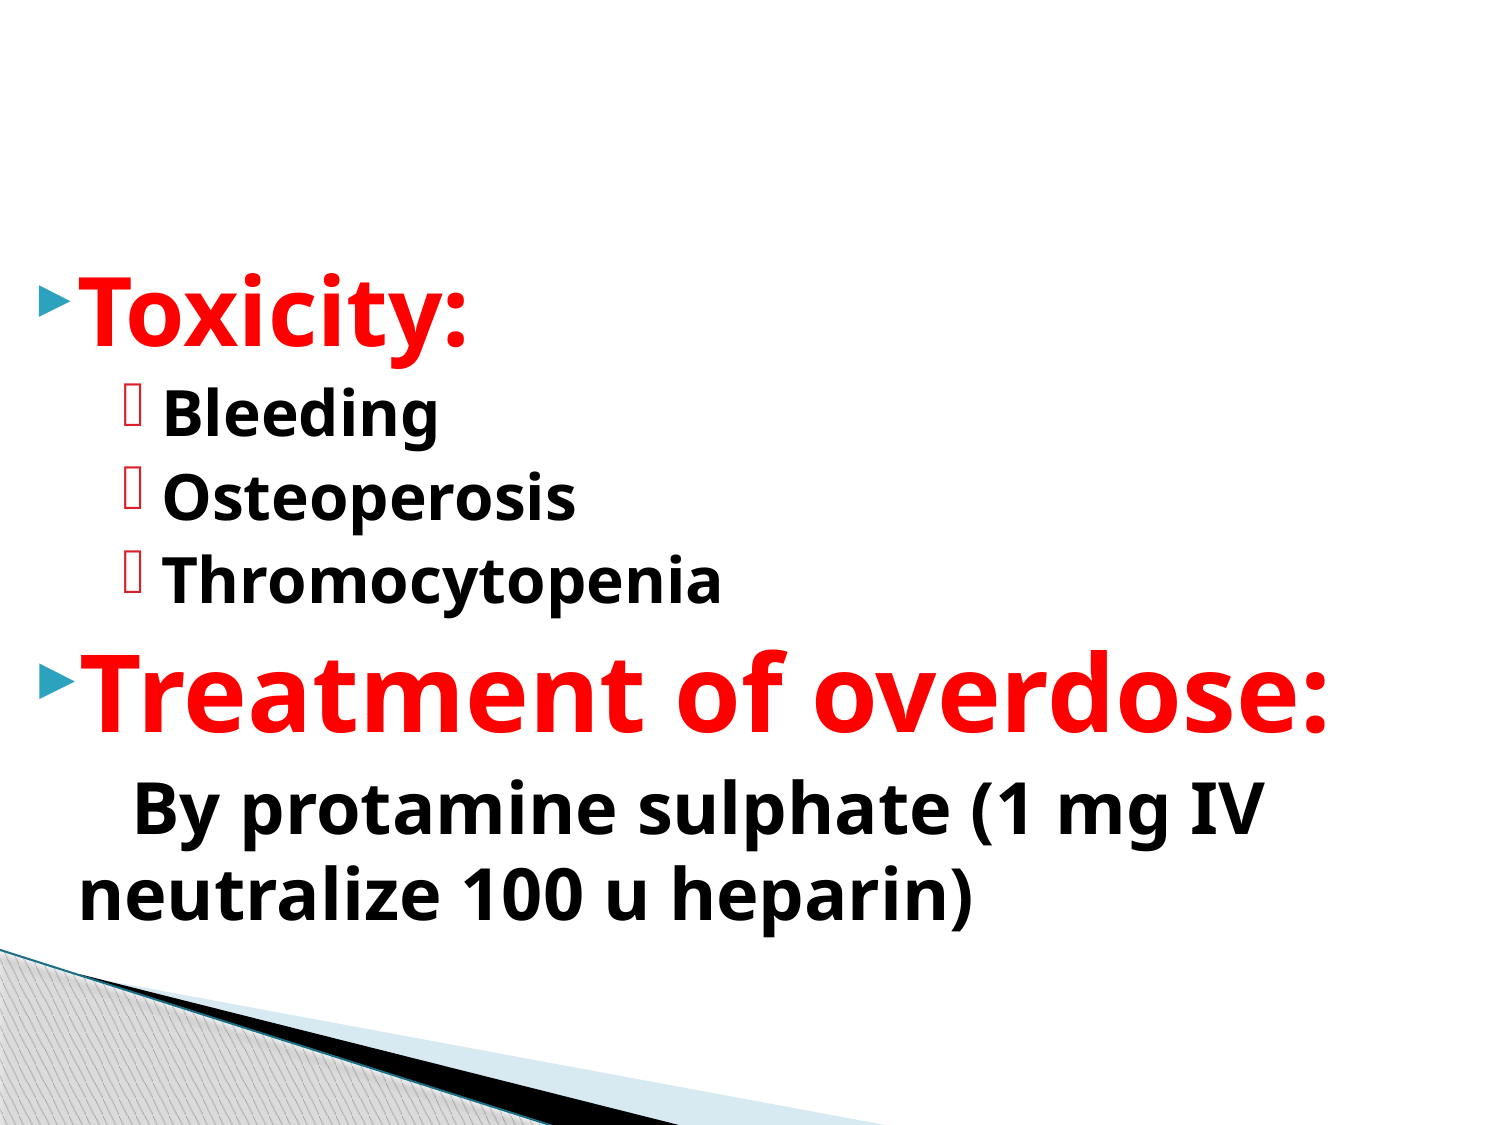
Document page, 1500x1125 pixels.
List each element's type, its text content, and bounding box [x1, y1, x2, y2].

list Toxicity: Bleeding Osteoperosis Thromocytopenia Treatment of overdose: By protamine sulphate (1 mg IV neutralize 100 u heparin) [0, 242, 1350, 986]
